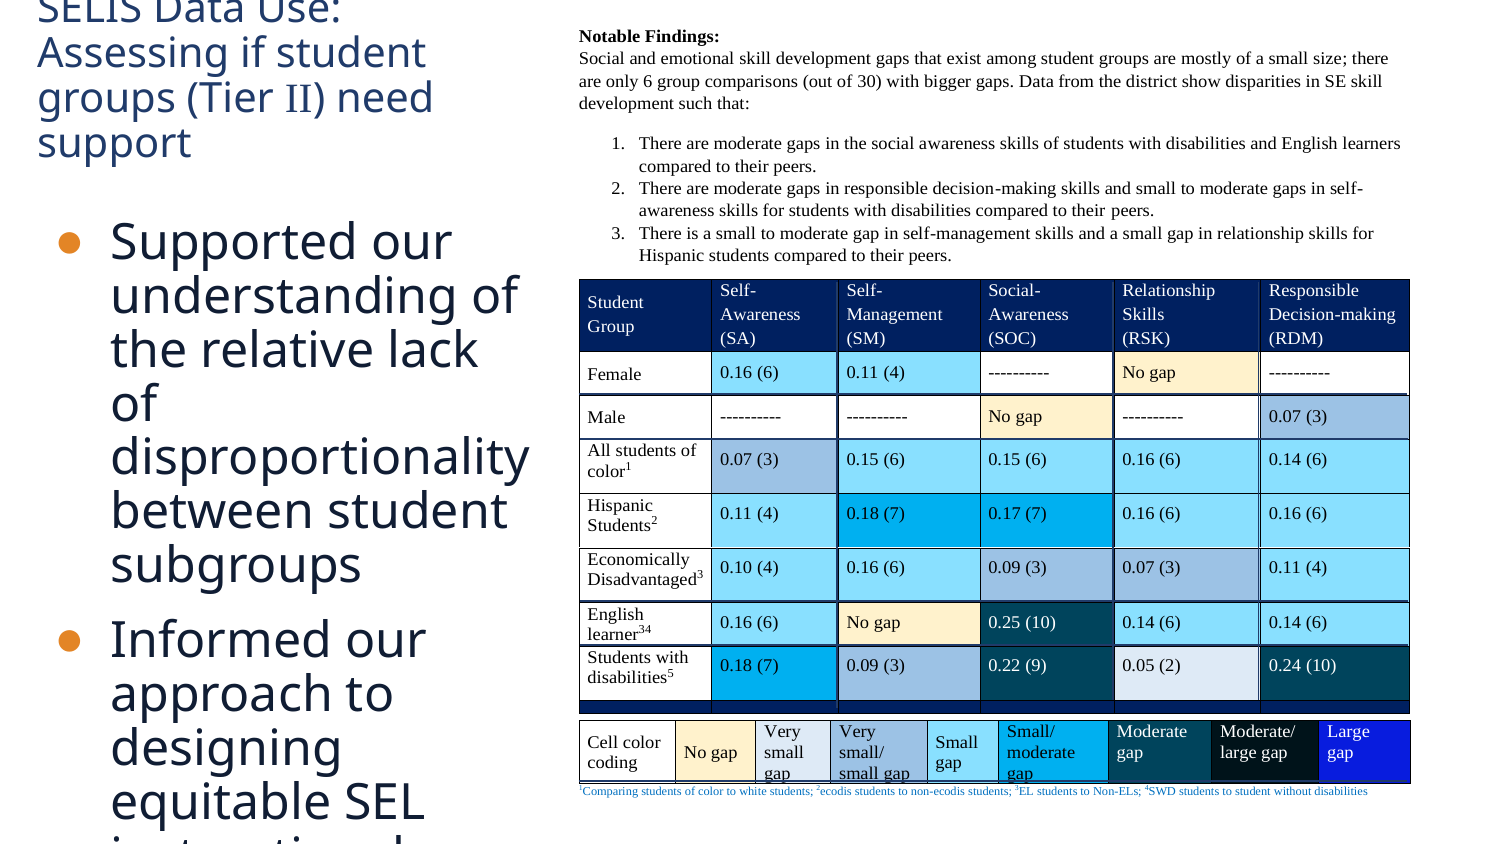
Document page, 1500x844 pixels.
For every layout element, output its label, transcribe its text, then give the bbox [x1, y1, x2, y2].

list Supported our understanding of the relative lack of disproportionality between student subgroups Informed our approach to designing equitable SEL instructional opportunities [20, 200, 554, 752]
title SELIS Data Use: Assessing if student groups (Tier II) need support [22, 3, 554, 182]
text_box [578, 25, 1413, 798]
